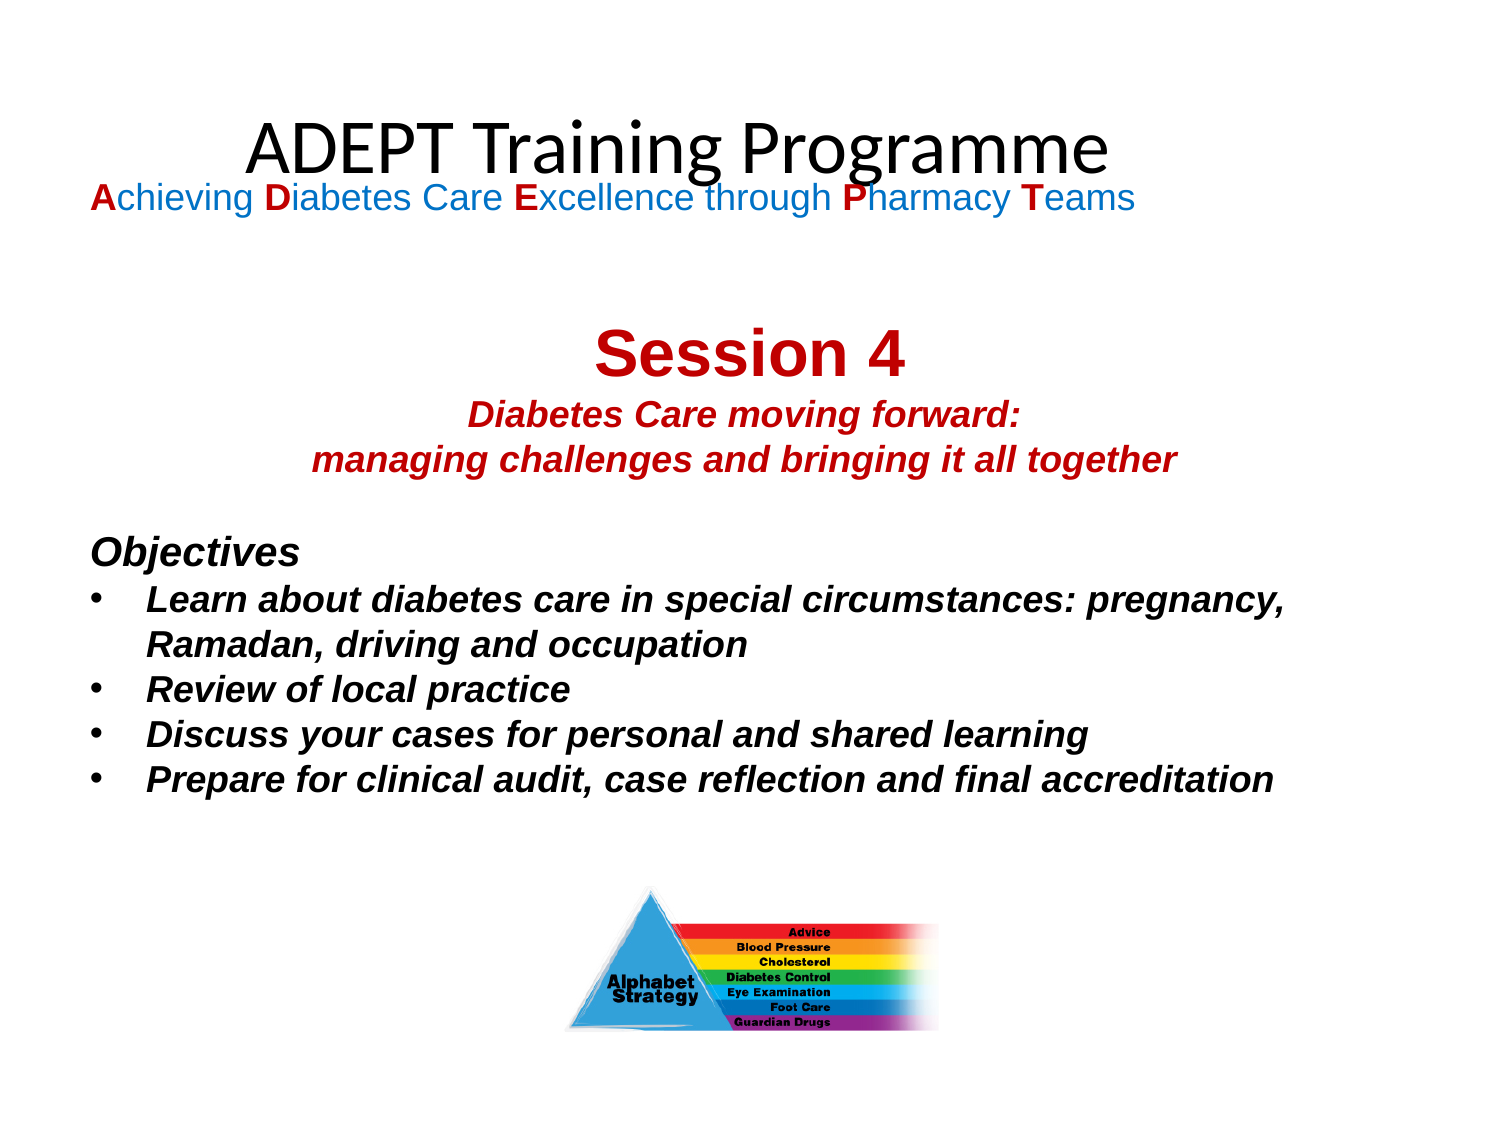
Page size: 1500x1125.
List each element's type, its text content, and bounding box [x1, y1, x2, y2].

title ADEPT Training Programme [75, 87, 1282, 197]
picture [561, 886, 939, 1033]
text_box Achieving Diabetes Care Excellence through Pharmacy Teams [75, 165, 1177, 226]
text_box Session 4 Diabetes Care moving forward: managing challenges and bringing it all together Objectives Learn about diabetes care in special circumstances: pregnancy, Ramadan, driving and occupation Review of local practice Discuss your cases for personal and shared learning Prepare for clinical audit, case reflection and final accreditation [74, 302, 1425, 807]
